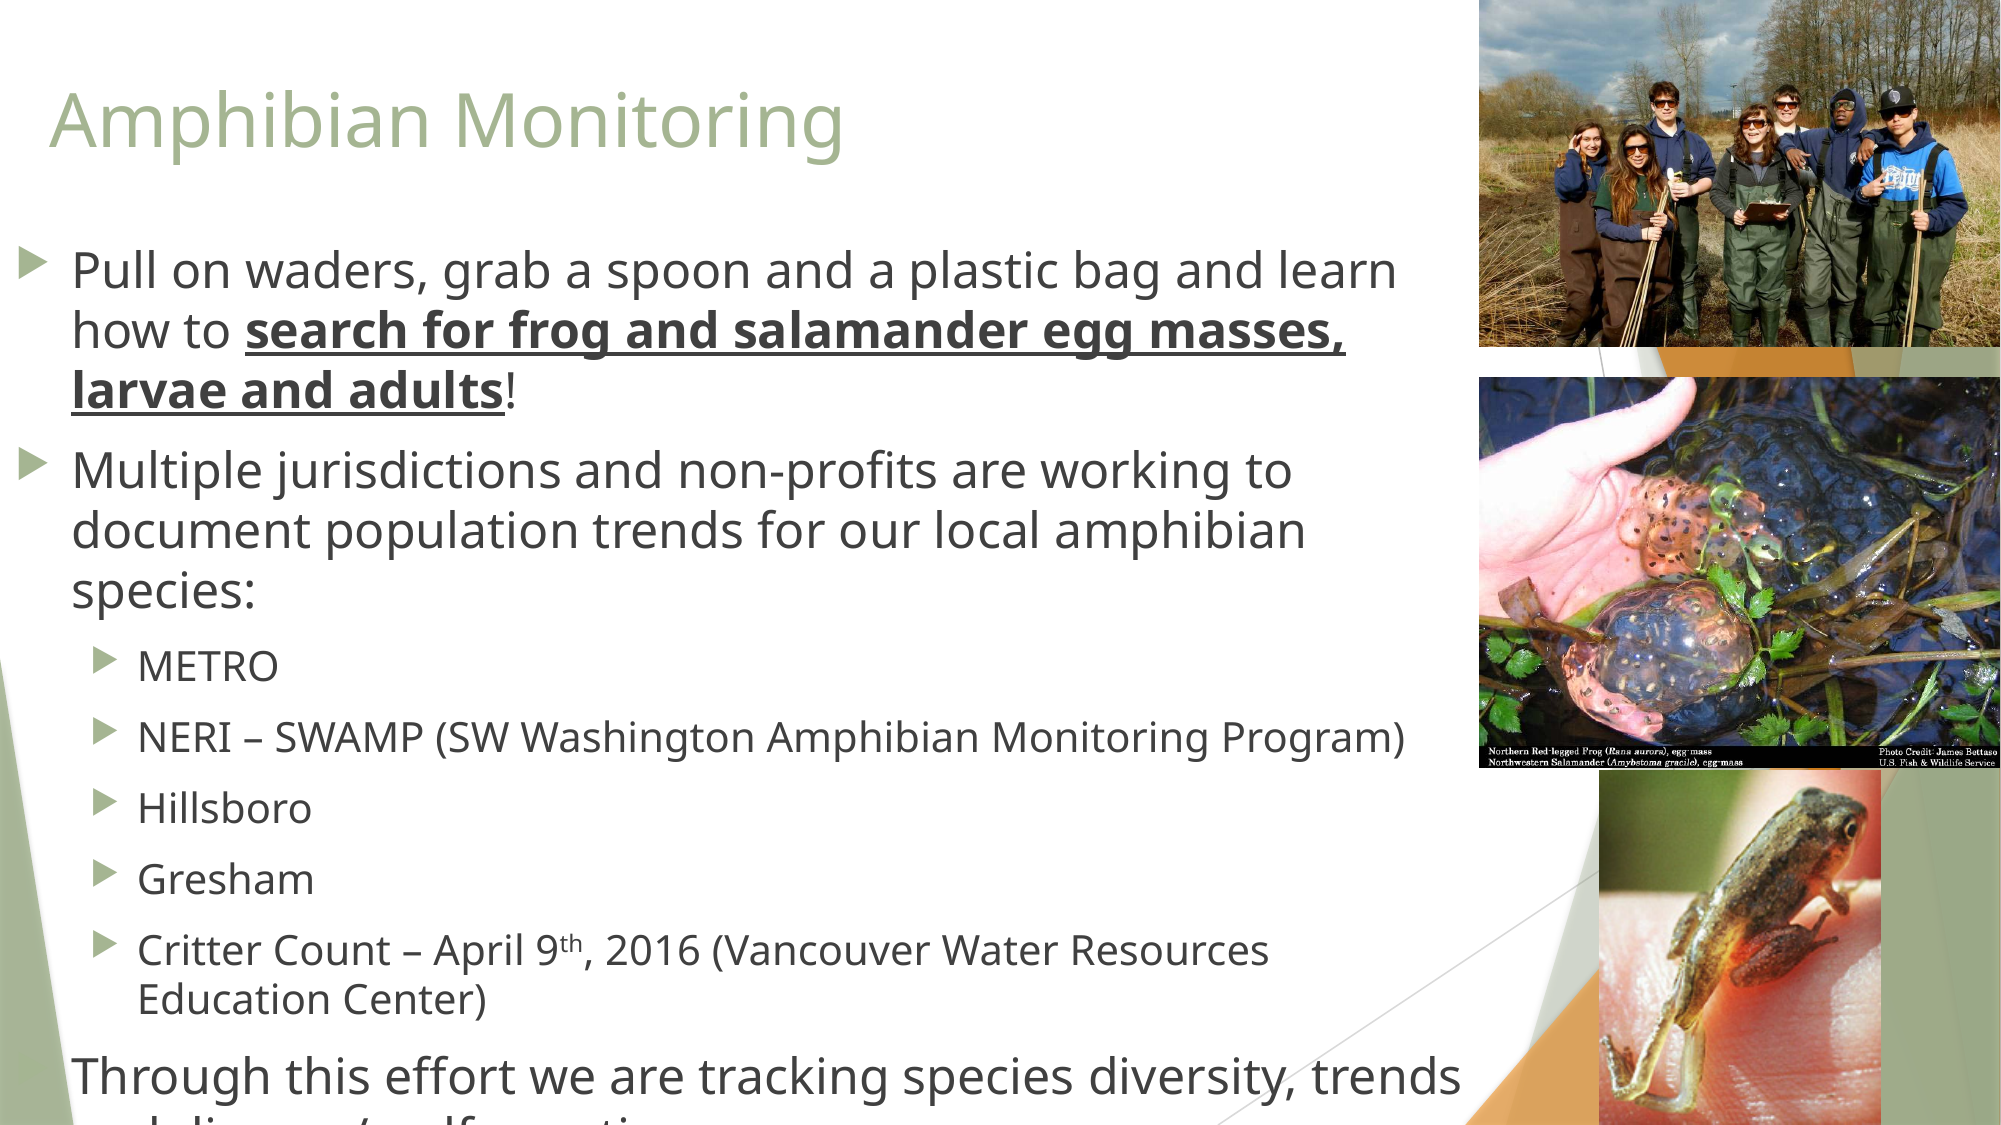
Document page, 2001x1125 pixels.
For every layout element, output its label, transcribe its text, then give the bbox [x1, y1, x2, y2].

picture [1478, 377, 2000, 1125]
list Pull on waders, grab a spoon and a plastic bag and learn how to search for frog and salamander egg masses, larvae and adults! Multiple jurisdictions and non-profits are working to document population trends for our local amphibian species: METRO NERI – SWAMP (SW Washington Amphibian Monitoring Program) Hillsboro Gresham Critter Count – April 9th, 2016 (Vancouver Water Resources Education Center) Through this effort we are tracking species diversity, trends and disease/malformations [0, 230, 1480, 1081]
title Amphibian Monitoring [34, 65, 1445, 230]
picture [1478, 0, 2000, 348]
